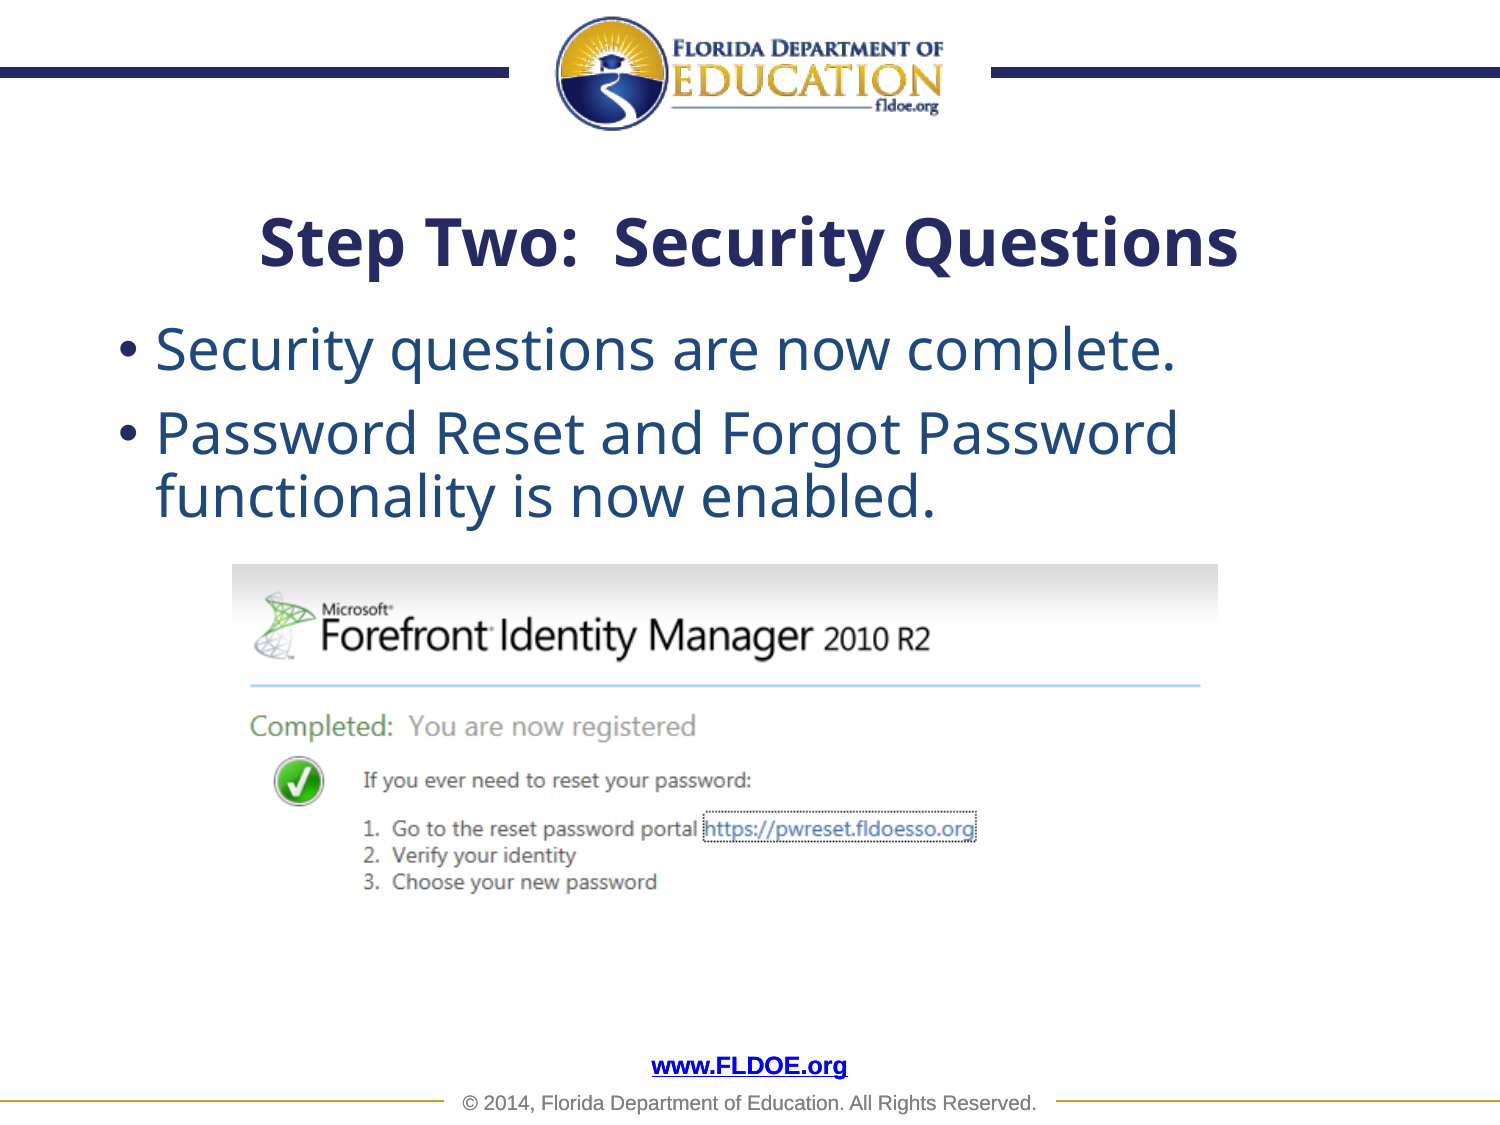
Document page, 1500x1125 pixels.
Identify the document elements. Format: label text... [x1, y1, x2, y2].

list Security questions are now complete. Password Reset and Forgot Password functionality is now enabled. [103, 312, 1397, 1028]
title Step Two: Security Questions [103, 158, 1397, 289]
picture [232, 564, 1218, 938]
picture [538, 3, 962, 145]
